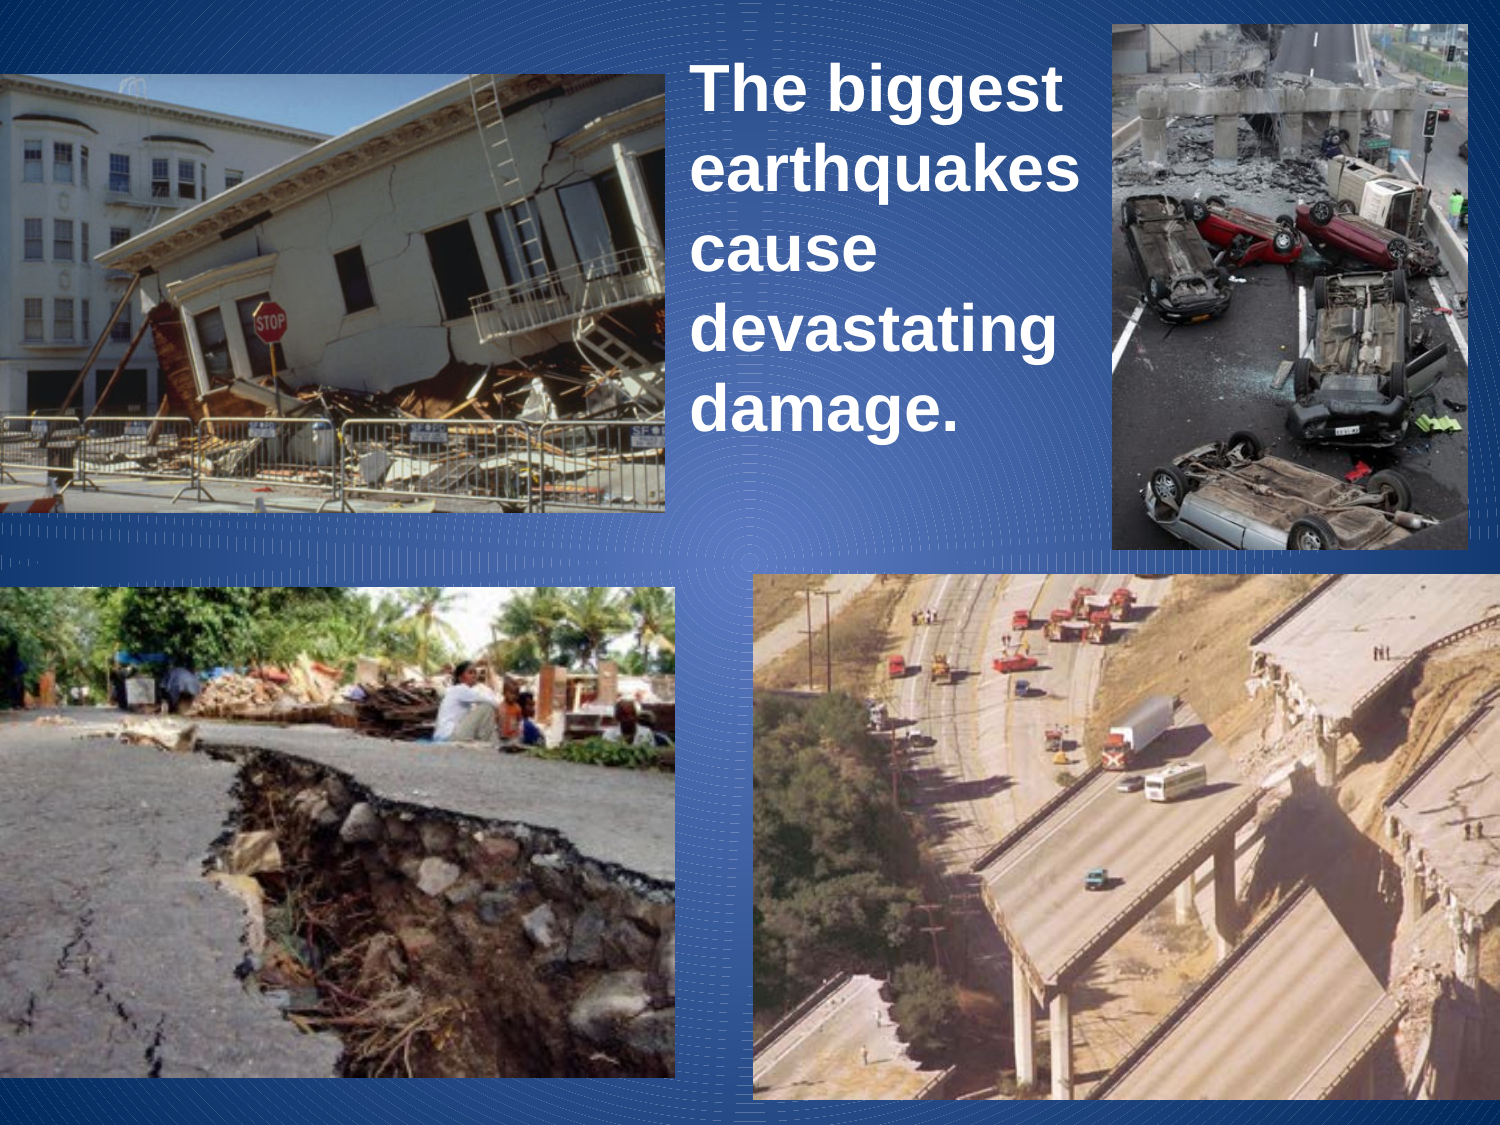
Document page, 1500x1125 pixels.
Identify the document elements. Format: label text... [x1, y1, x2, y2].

picture [1112, 24, 1468, 551]
picture [0, 74, 666, 513]
text_box The biggest earthquakes cause devastating damage. [675, 37, 1107, 452]
picture [0, 587, 676, 1079]
picture [752, 574, 1500, 1101]
